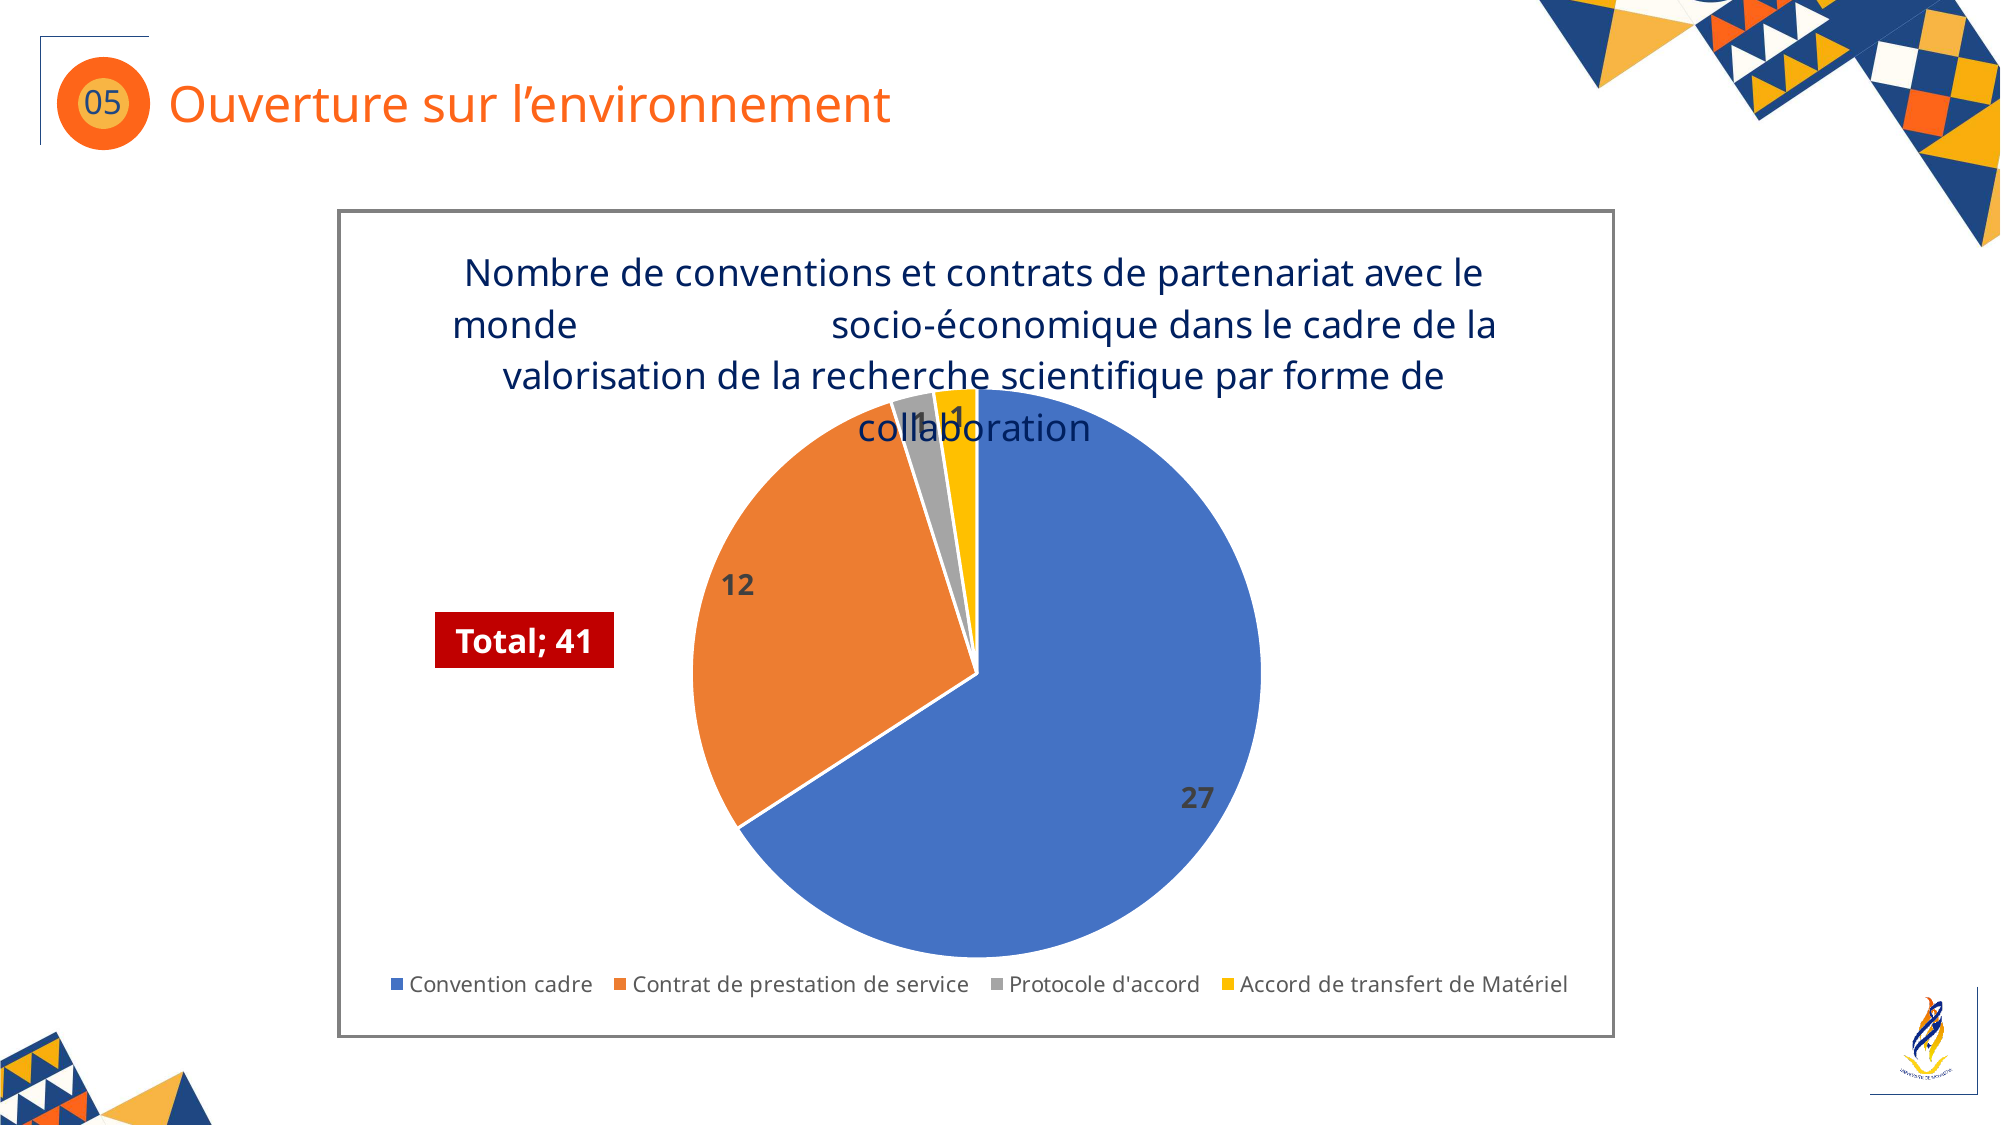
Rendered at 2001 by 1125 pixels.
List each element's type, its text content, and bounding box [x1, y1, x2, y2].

text_box [338, 1008, 1614, 1038]
chart [253, 217, 1699, 1008]
text_box Ouverture sur l’environnement [153, 64, 988, 140]
text_box [338, 210, 1614, 217]
picture [0, 0, 2001, 1125]
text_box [56, 56, 151, 151]
